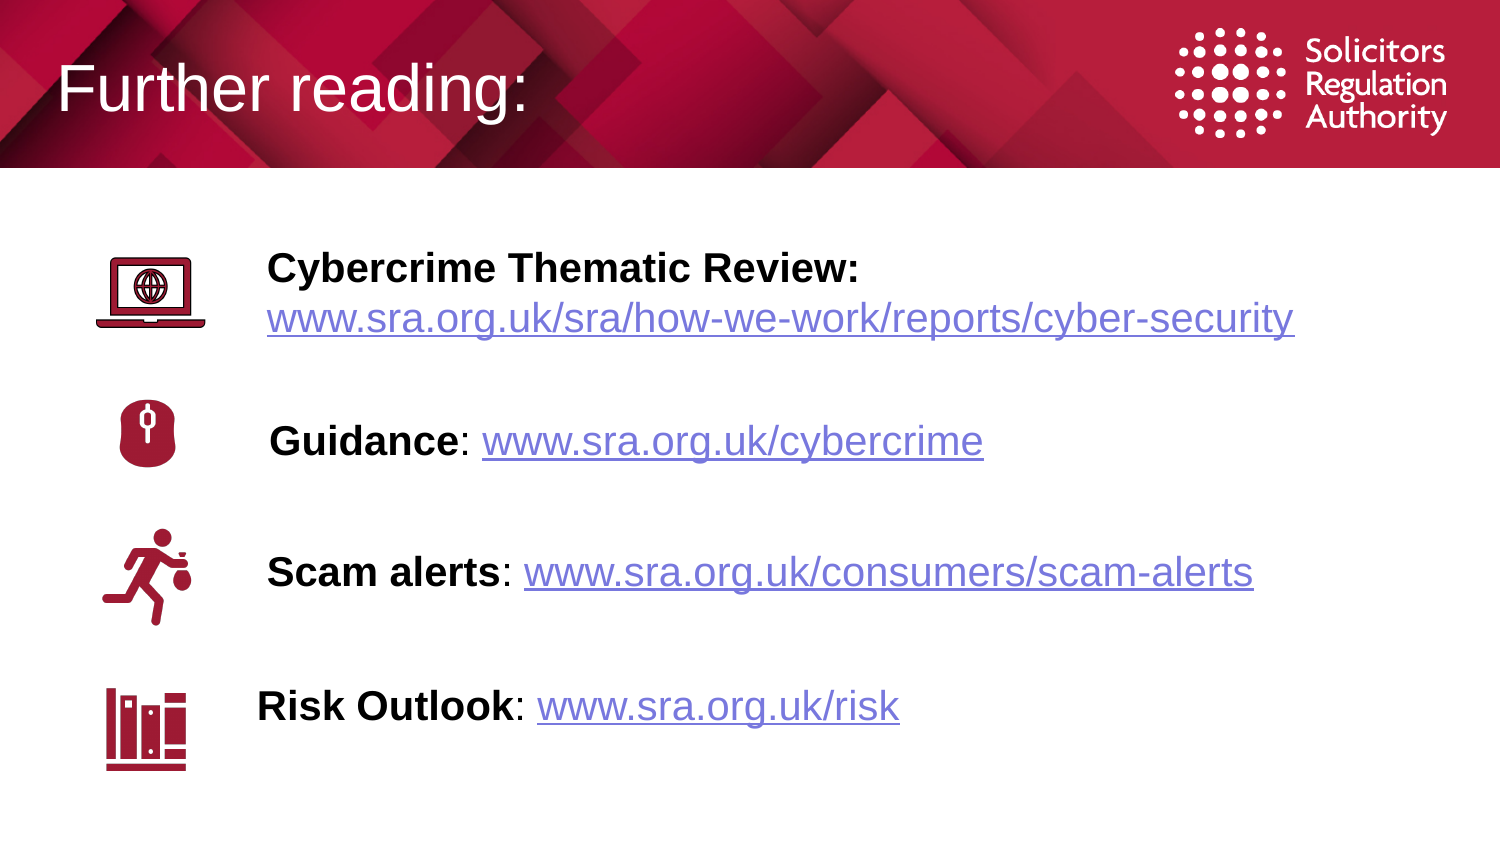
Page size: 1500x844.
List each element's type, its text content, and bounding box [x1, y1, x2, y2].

picture [93, 523, 201, 631]
text_box Scam alerts: www.sra.org.uk/consumers/scam-alerts [252, 537, 1382, 602]
picture [93, 392, 203, 474]
text_box Cybercrime Thematic Review: www.sra.org.uk/sra/how-we-work/reports/cyber-security [252, 233, 1457, 349]
title Further reading: [40, 31, 987, 139]
text_box Risk Outlook: www.sra.org.uk/risk [242, 671, 1430, 737]
picture [94, 233, 207, 353]
picture [90, 671, 203, 788]
text_box Guidance: www.sra.org.uk/cybercrime [254, 406, 1443, 472]
picture [0, 0, 1500, 168]
